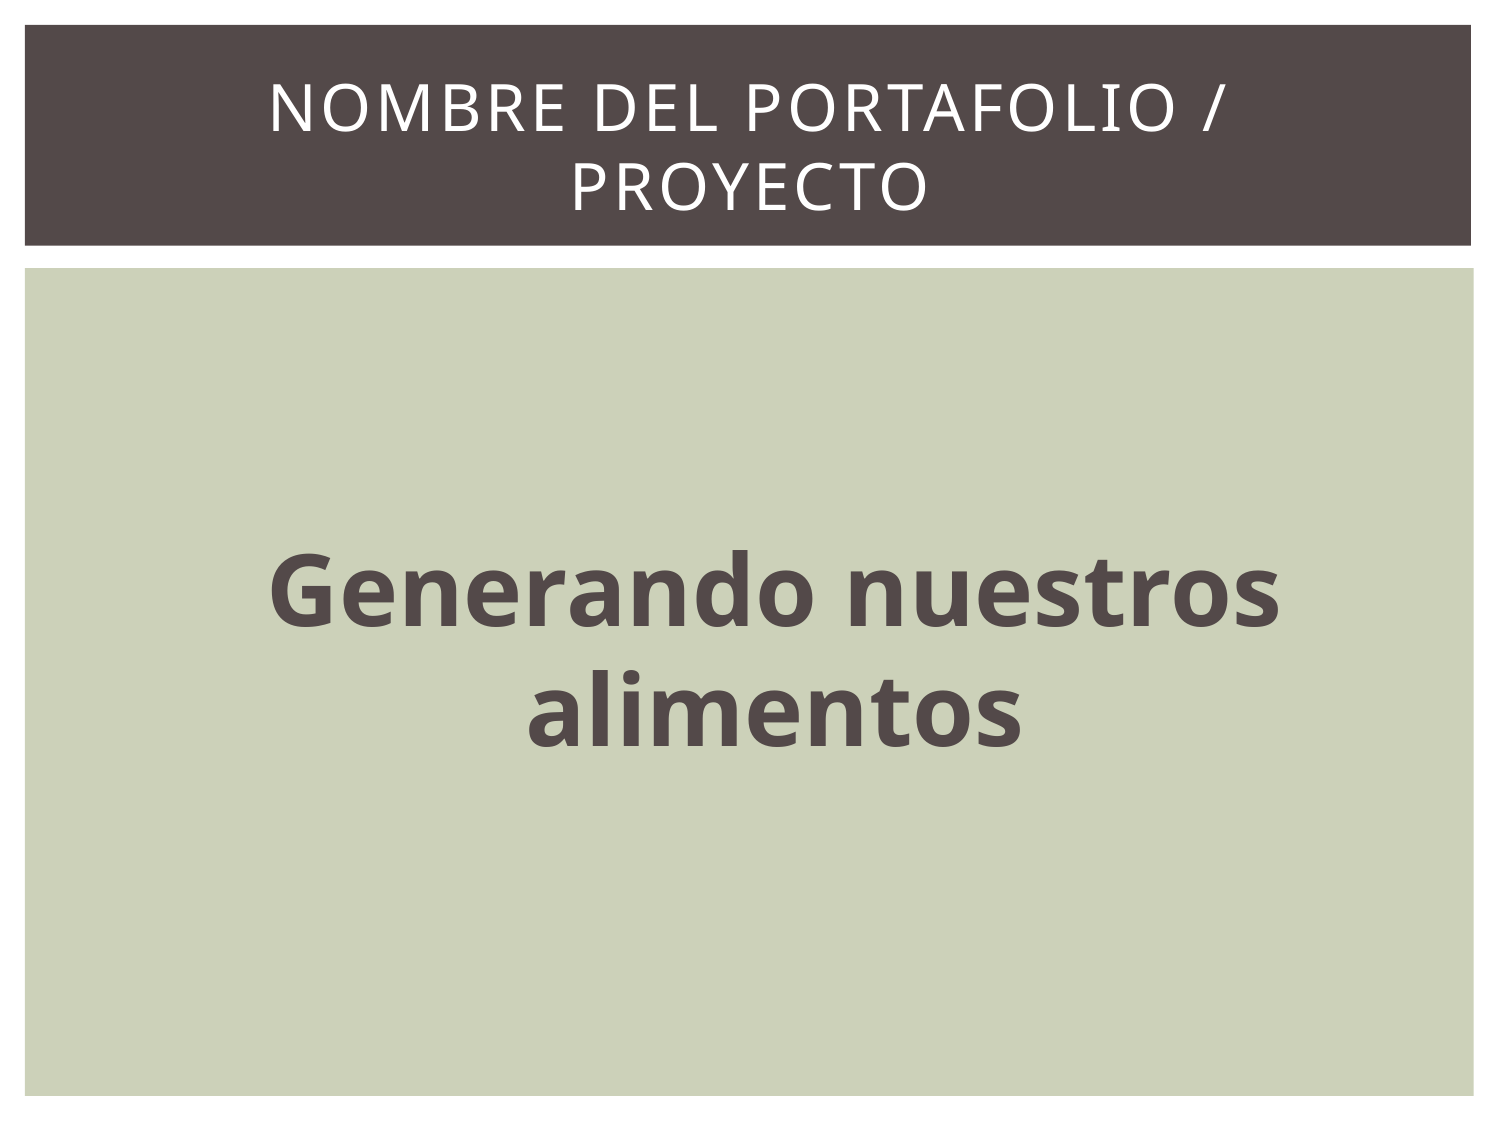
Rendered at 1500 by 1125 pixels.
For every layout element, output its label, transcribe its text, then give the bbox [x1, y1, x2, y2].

text_box Generando nuestros alimentos [70, 486, 1480, 806]
title Nombre del portafolio / proyecto [62, 58, 1438, 232]
